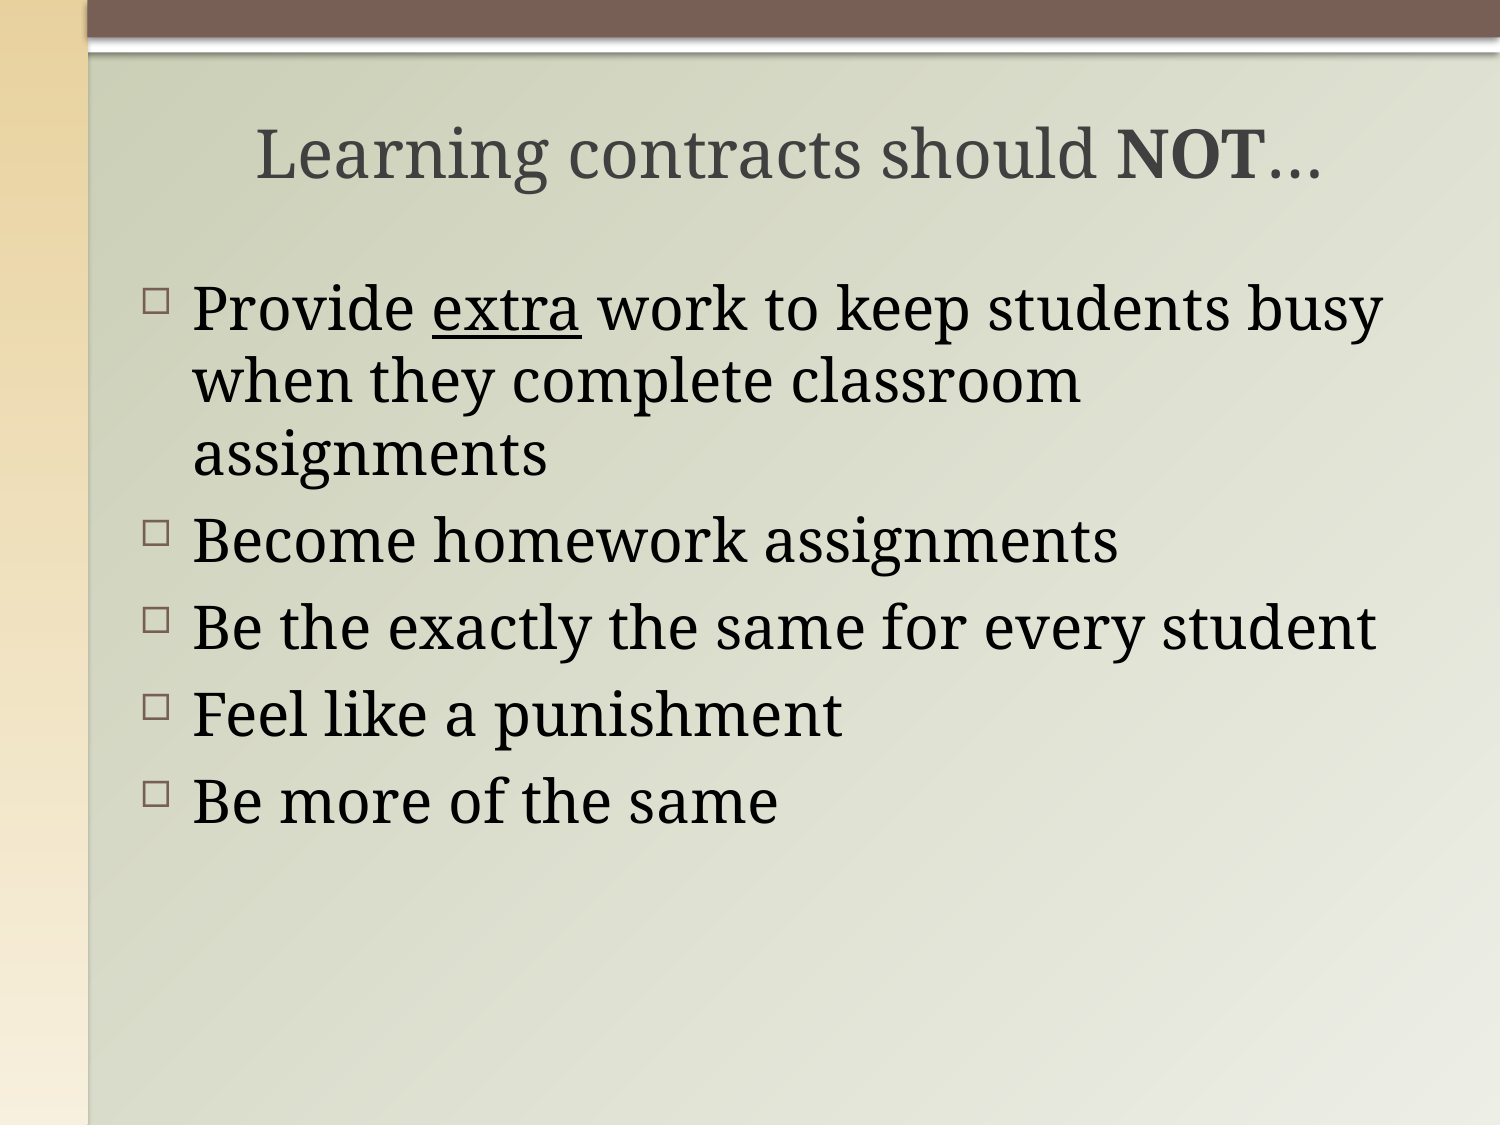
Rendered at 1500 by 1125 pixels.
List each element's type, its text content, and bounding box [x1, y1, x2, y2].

title Learning contracts should NOT… [125, 62, 1438, 200]
list Provide extra work to keep students busy when they complete classroom assignments Become homework assignments Be the exactly the same for every student Feel like a punishment Be more of the same [125, 262, 1438, 1013]
